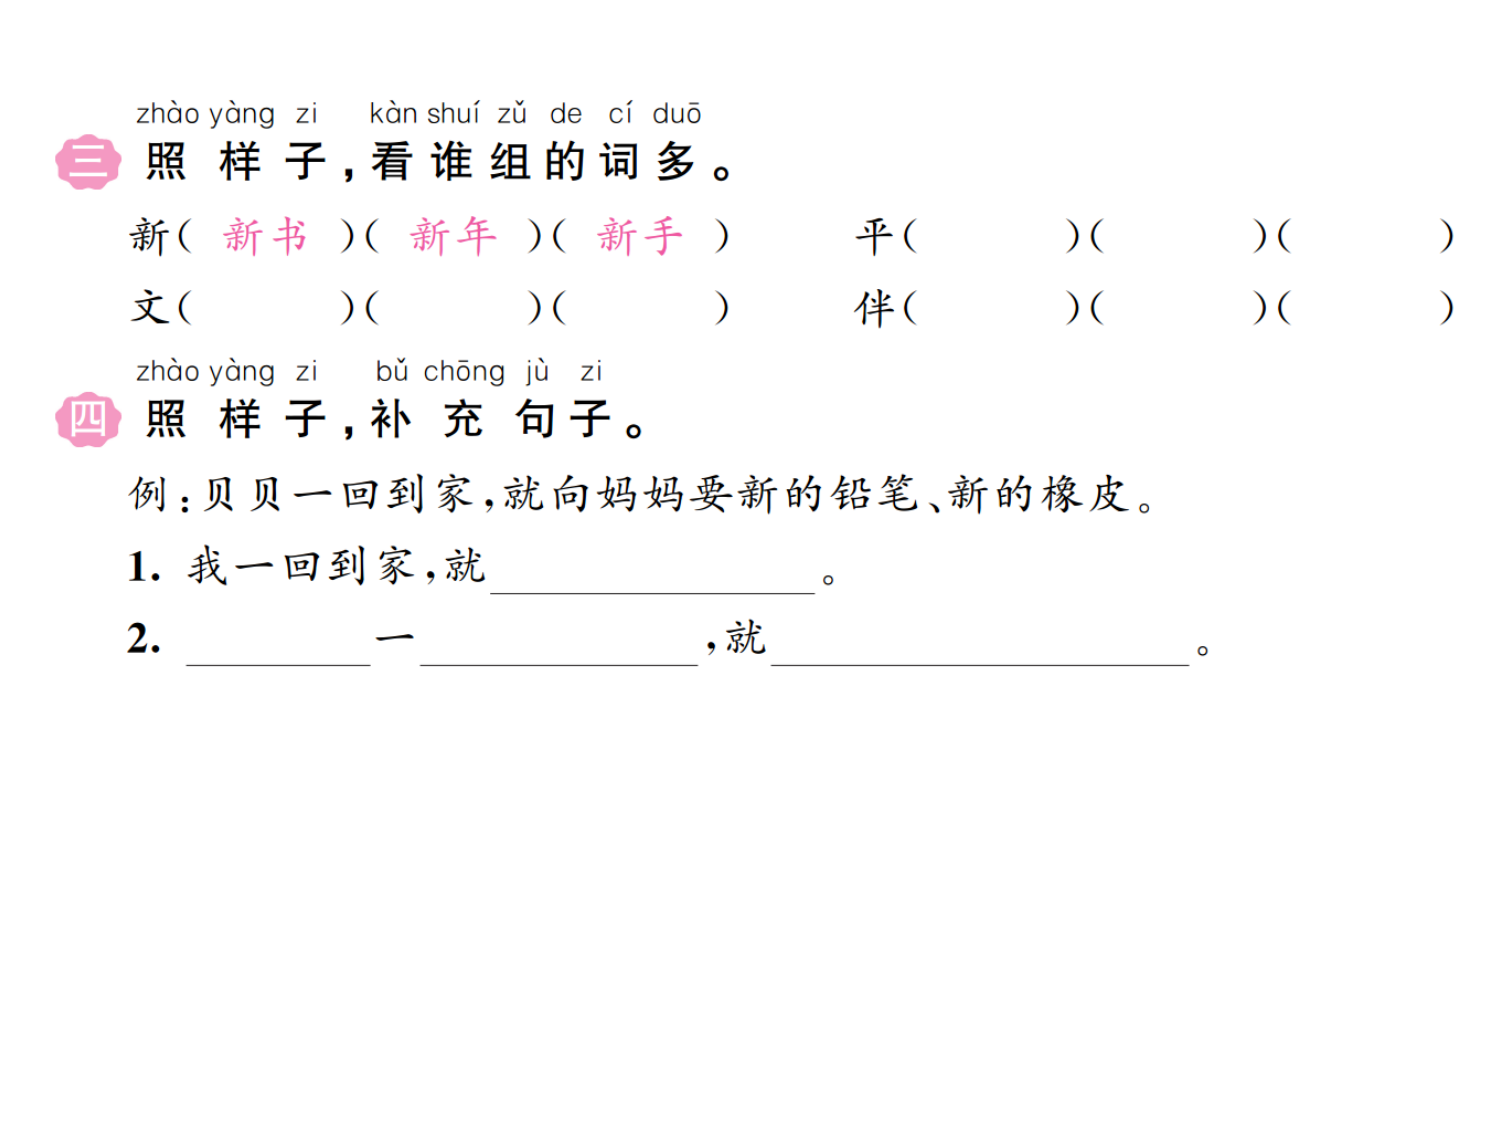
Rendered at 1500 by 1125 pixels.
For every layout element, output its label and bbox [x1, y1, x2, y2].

picture [41, 89, 1459, 675]
